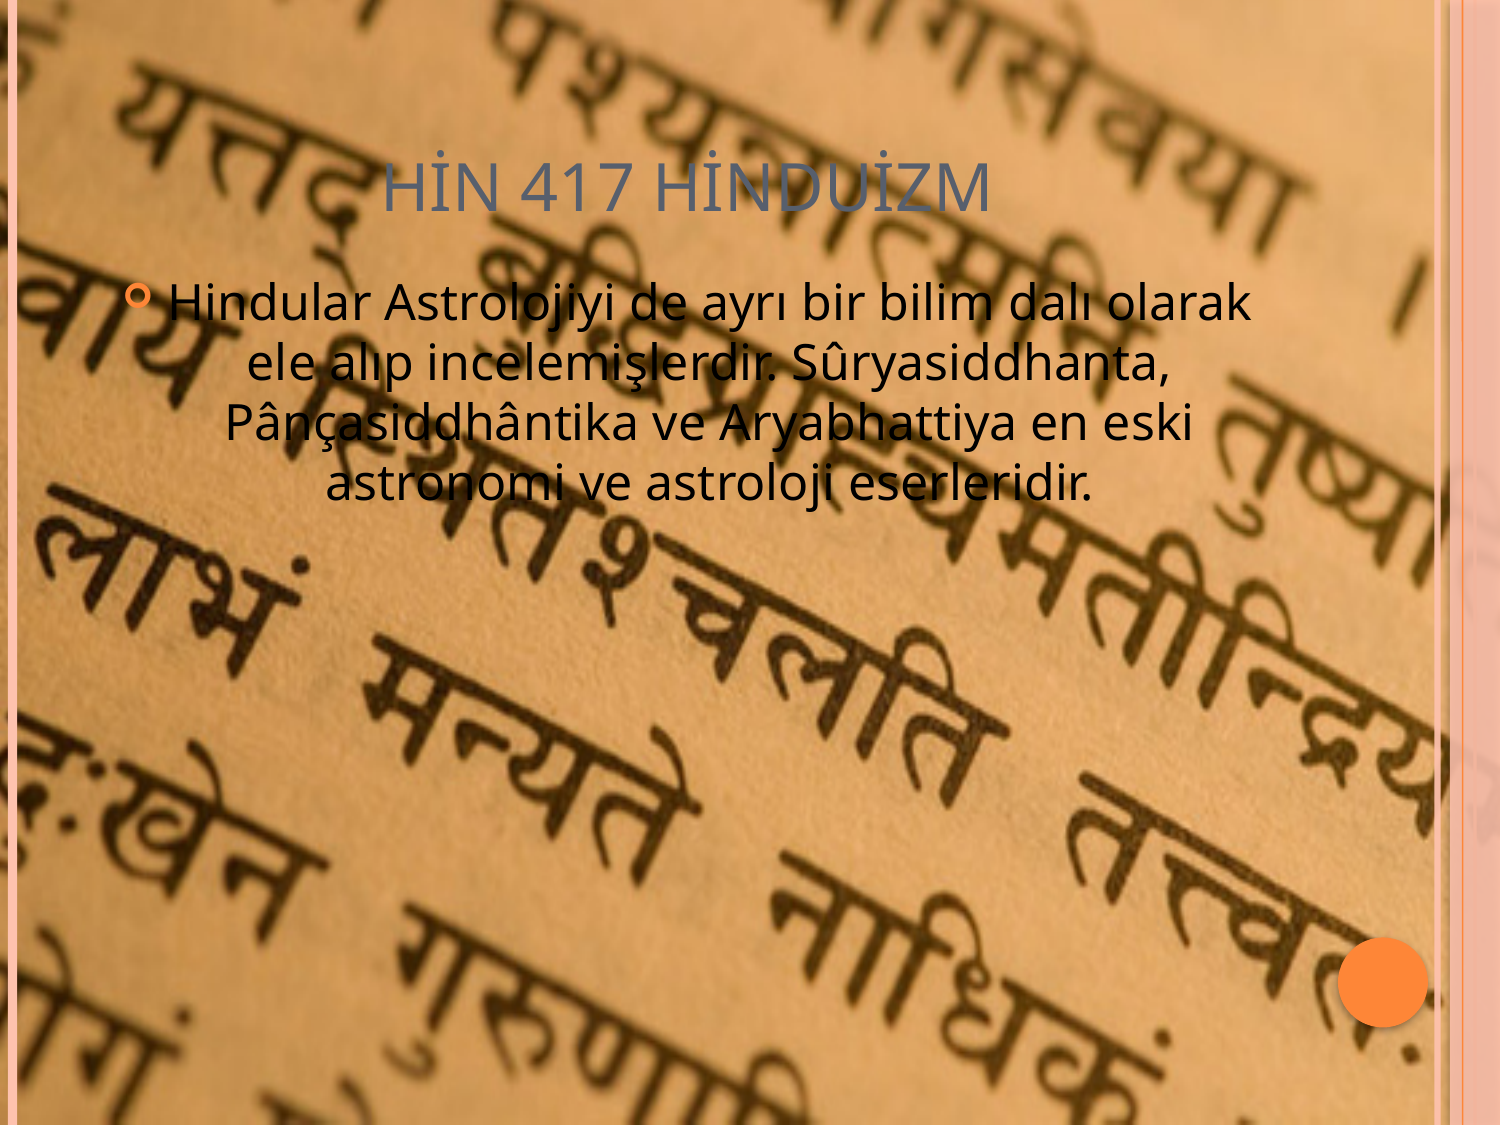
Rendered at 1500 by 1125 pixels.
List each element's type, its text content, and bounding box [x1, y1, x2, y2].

picture [1441, 0, 1449, 1125]
title HİN 417 HİNDUİZM [75, 45, 1300, 233]
list Hindular Astrolojiyi de ayrı bir bilim dalı olarak ele alıp incelemişlerdir. Sûryasiddhanta, Pânçasiddhântika ve Aryabhattiya en eski astronomi ve astroloji eserleridir. [75, 262, 1300, 1062]
picture [0, 0, 7, 1125]
picture [18, 0, 1434, 1125]
